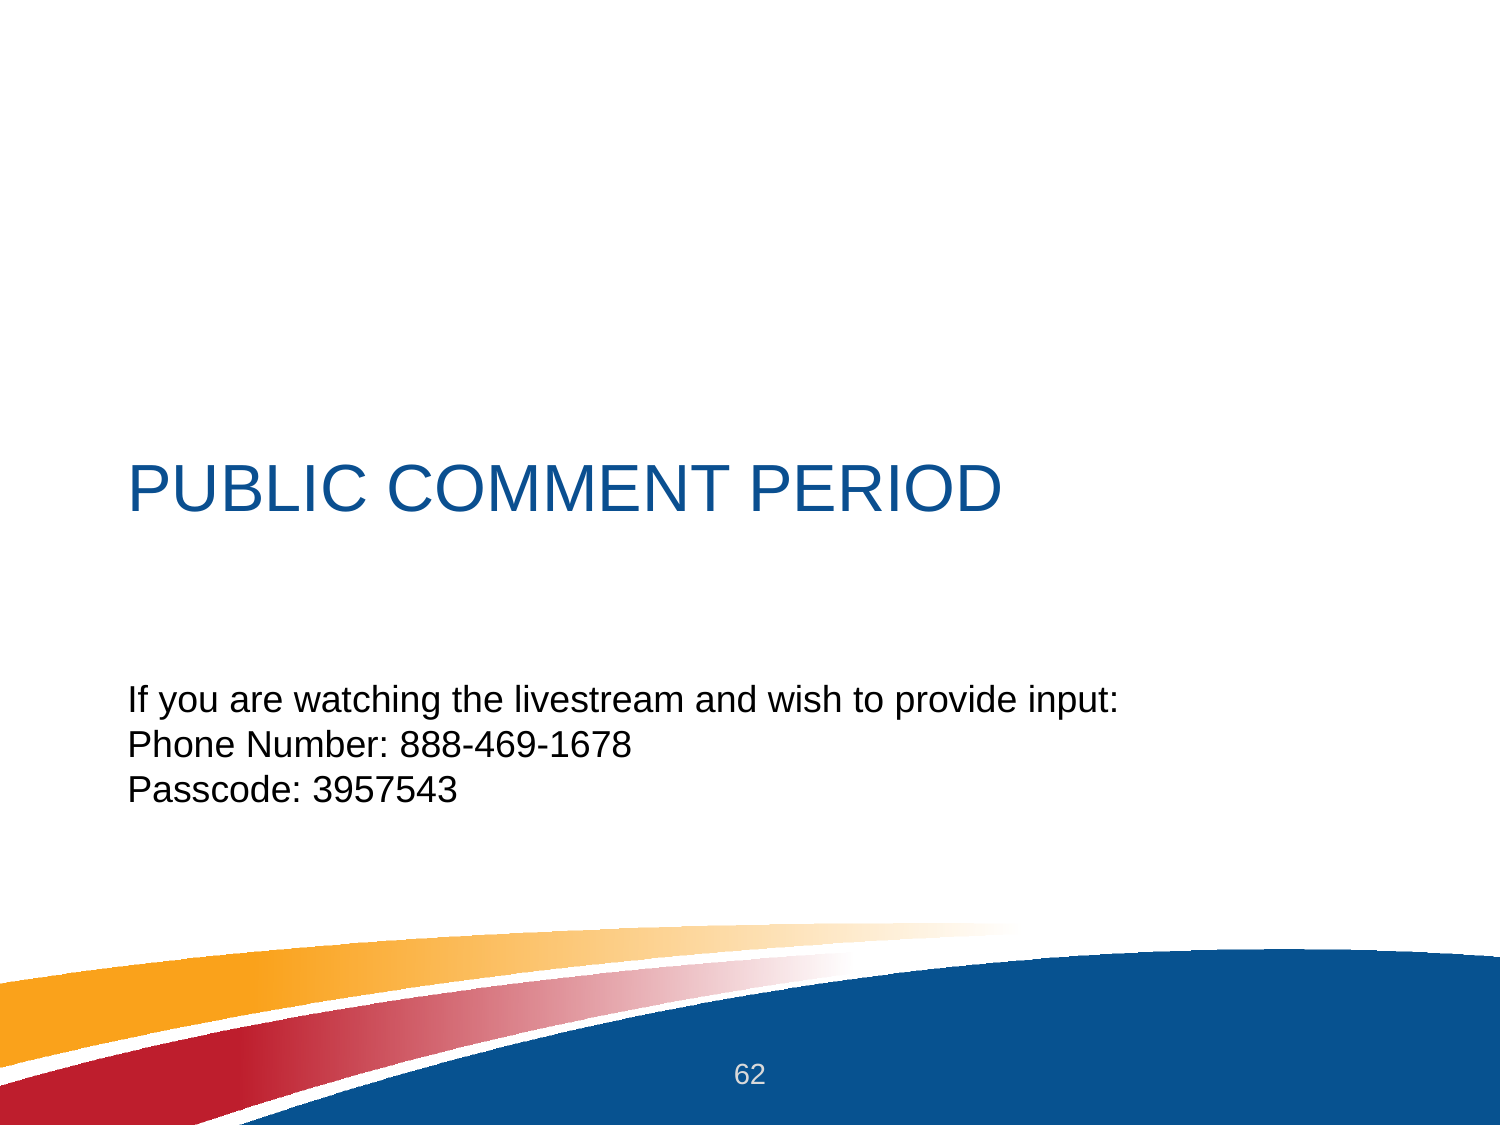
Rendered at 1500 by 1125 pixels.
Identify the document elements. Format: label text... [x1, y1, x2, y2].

slide_number 62 [575, 1042, 925, 1103]
title Public Comment Period [112, 437, 1388, 611]
picture [0, 875, 1500, 1125]
text_box If you are watching the livestream and wish to provide input: Phone Number: 888-469-1678 Passcode: 3957543 [112, 667, 1313, 818]
